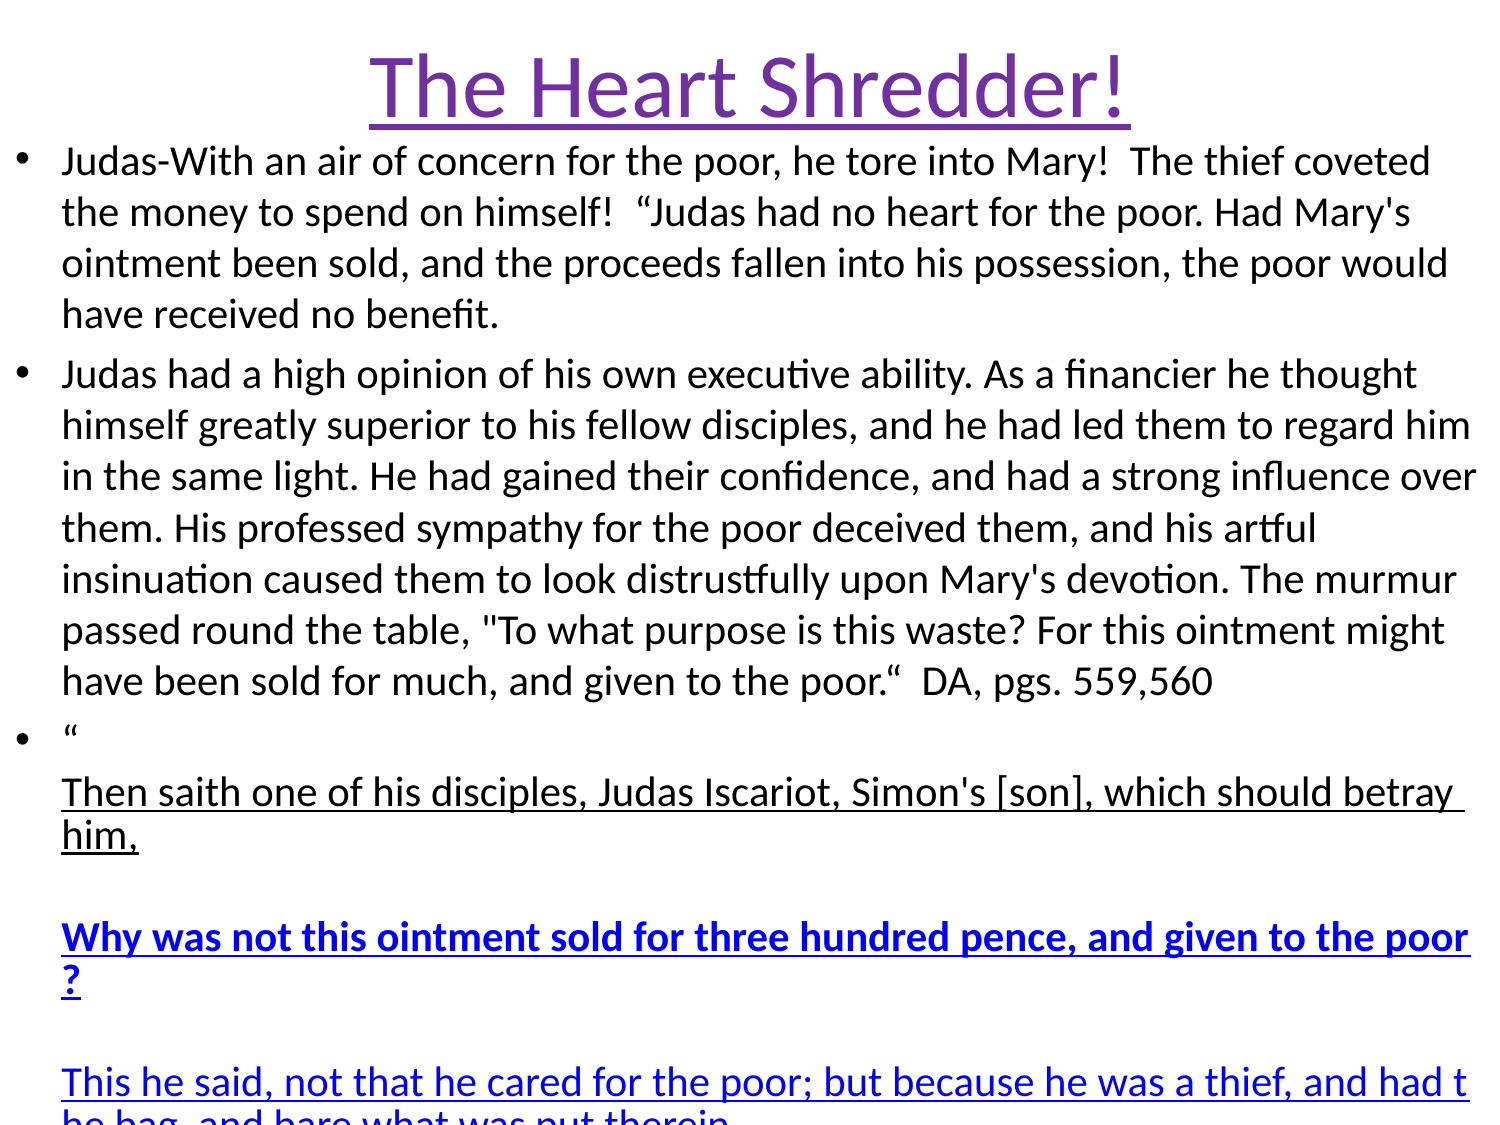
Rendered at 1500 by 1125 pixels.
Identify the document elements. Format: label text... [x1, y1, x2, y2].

list Judas-With an air of concern for the poor, he tore into Mary! The thief coveted the money to spend on himself! “Judas had no heart for the poor. Had Mary's ointment been sold, and the proceeds fallen into his possession, the poor would have received no benefit. Judas had a high opinion of his own executive ability. As a financier he thought himself greatly superior to his fellow disciples, and he had led them to regard him in the same light. He had gained their confidence, and had a strong influence over them. His professed sympathy for the poor deceived them, and his artful insinuation caused them to look distrustfully upon Mary's devotion. The murmur passed round the table, "To what purpose is this waste? For this ointment might have been sold for much, and given to the poor.“ DA, pgs. 559,560 “Then saith one of his disciples, Judas Iscariot, Simon's [son], which should betray him, Why was not this ointment sold for three hundred pence, and given to the poor? This he said, not that he cared for the poor; but because he was a thief, and had the bag, and bare what was put therein.” Jn. 12:4-6 [0, 125, 1500, 1125]
title The Heart Shredder! [75, 0, 1425, 125]
